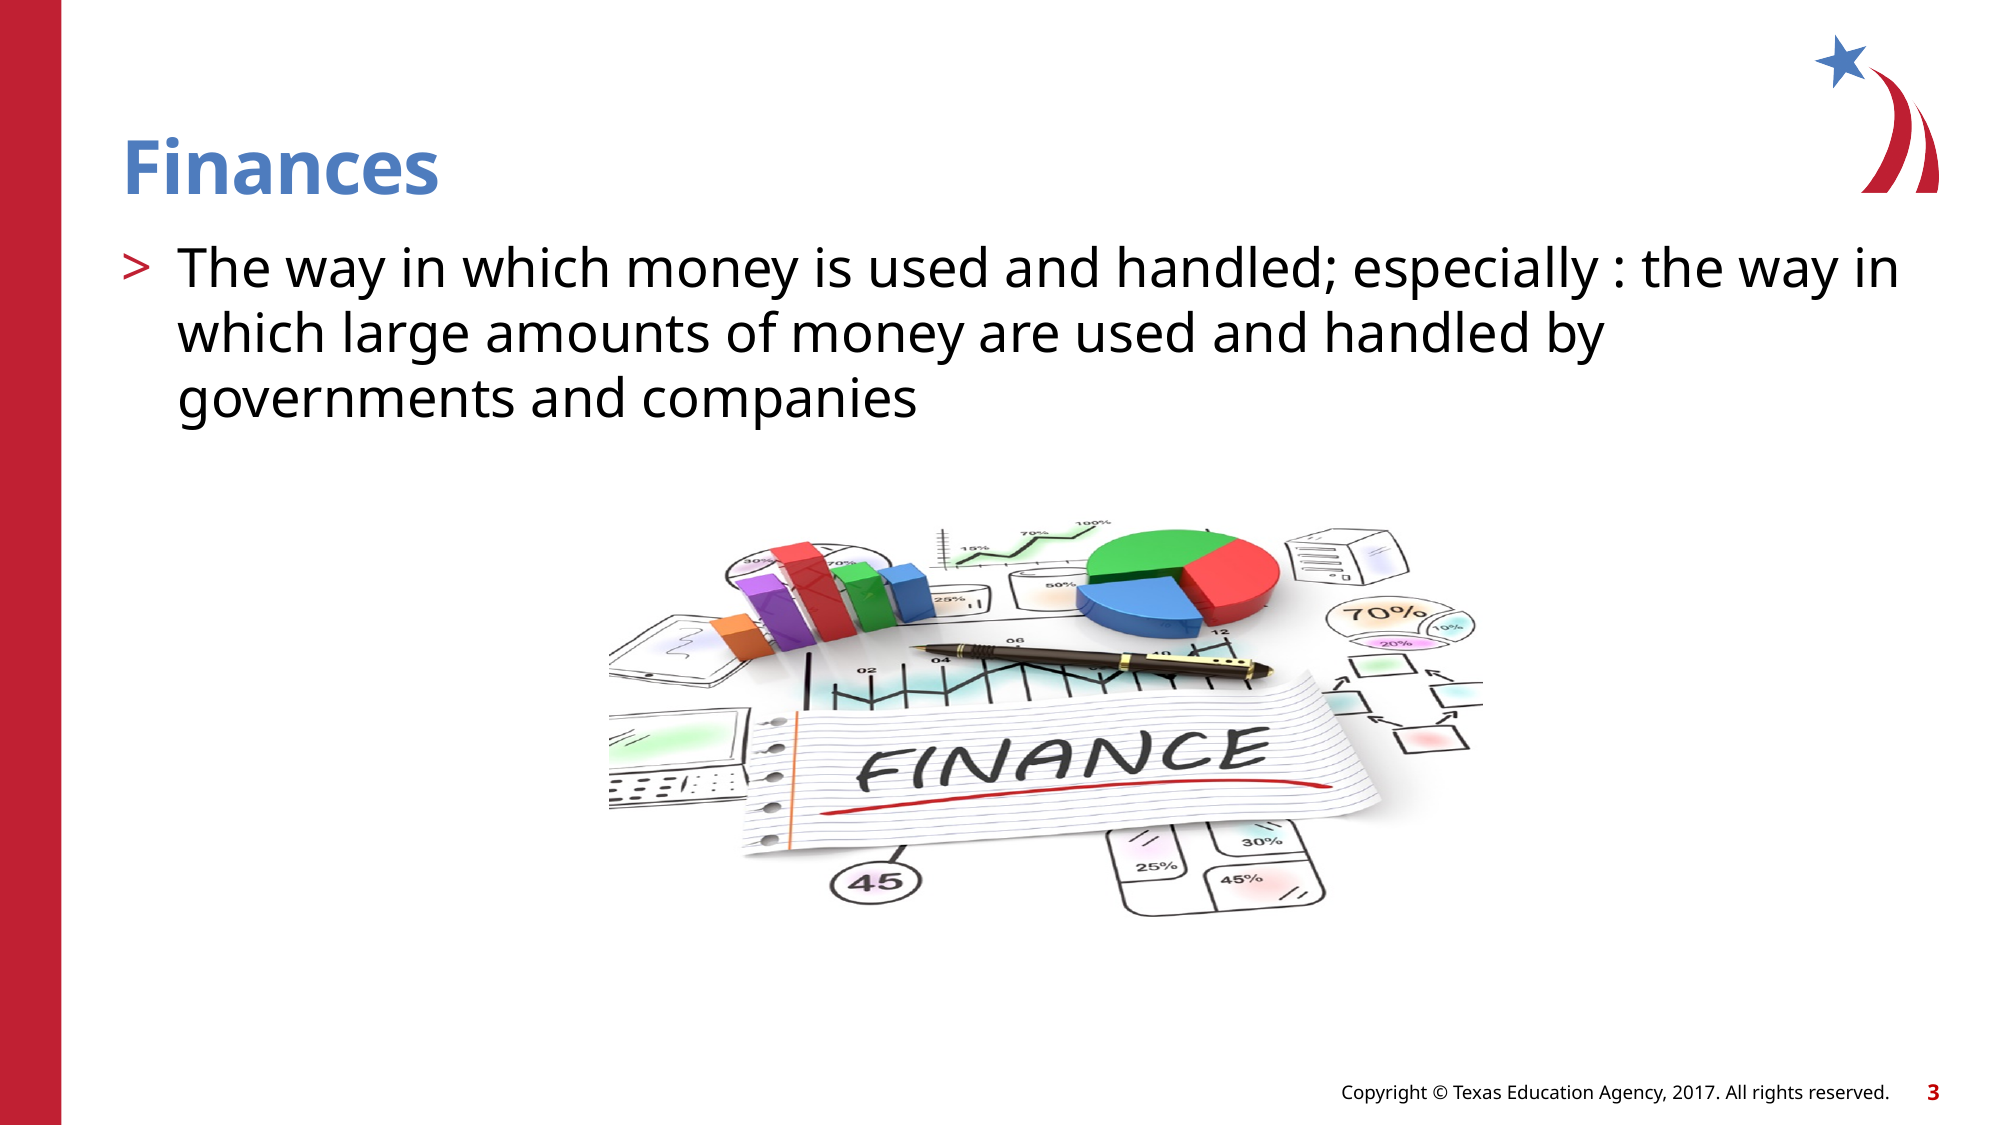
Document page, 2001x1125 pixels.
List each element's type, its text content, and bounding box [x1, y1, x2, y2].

picture [1814, 34, 1939, 193]
title Finances [121, 66, 1772, 211]
list The way in which money is used and handled; especially : the way in which large amounts of money are used and handled by governments and companies [121, 233, 1936, 1010]
picture [609, 492, 1483, 942]
